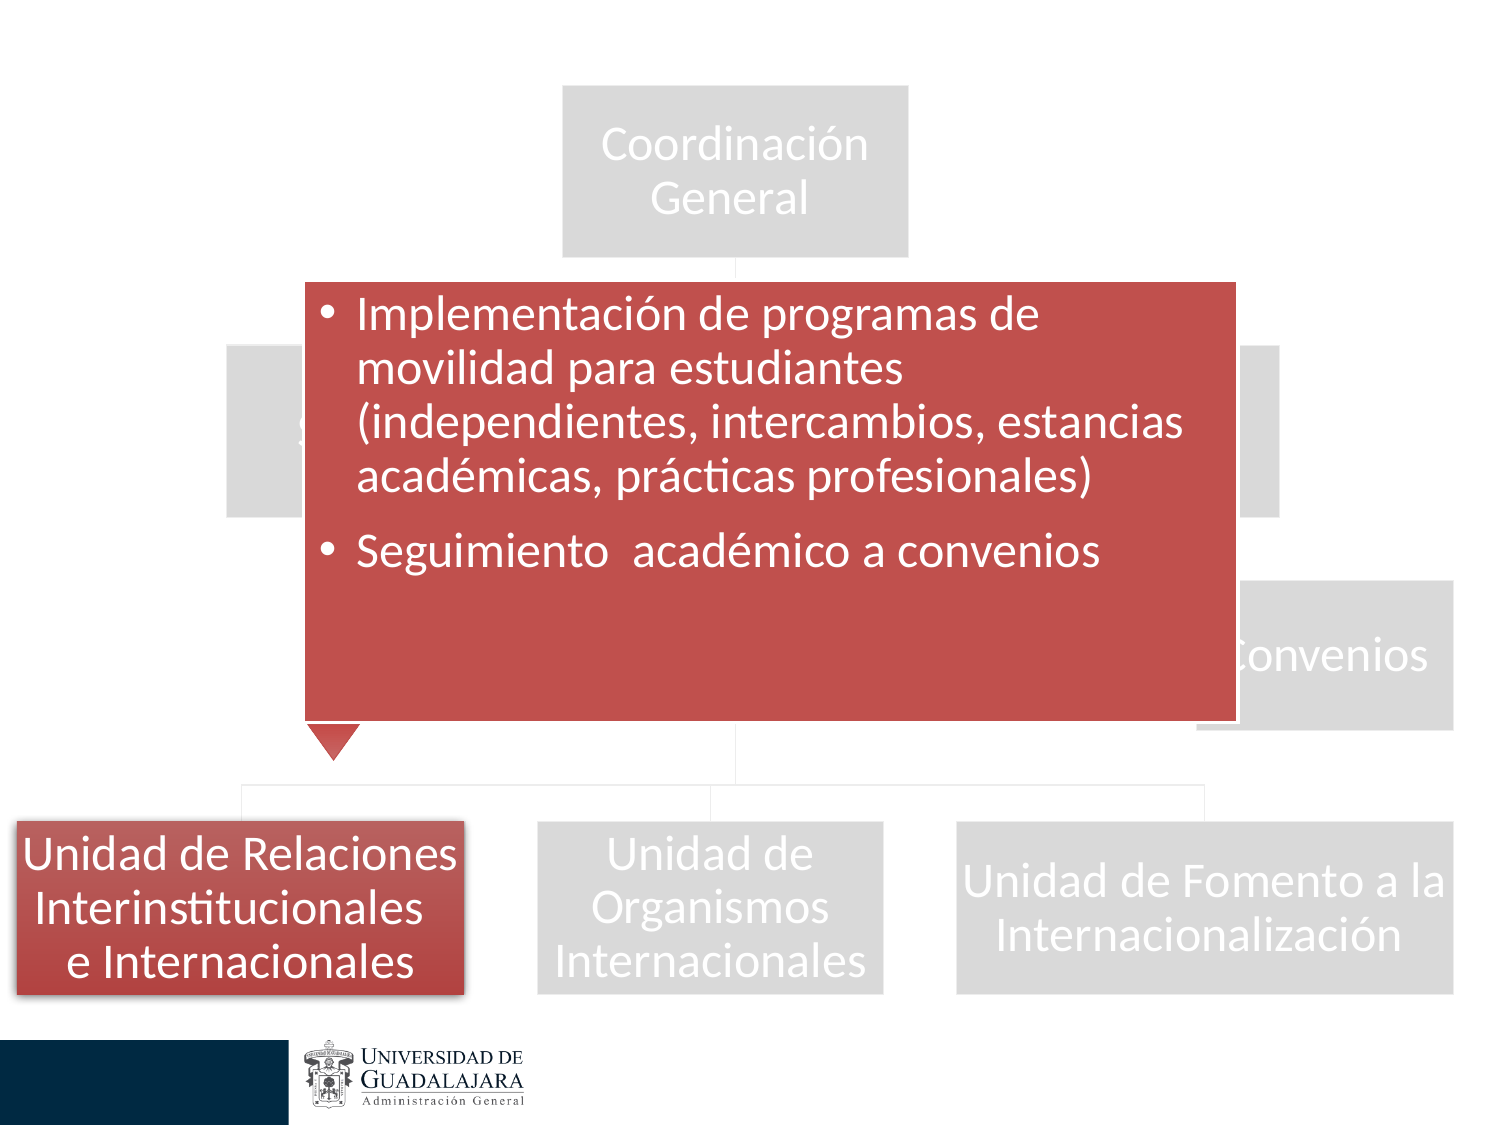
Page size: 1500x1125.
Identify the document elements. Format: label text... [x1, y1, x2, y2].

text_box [16, 821, 465, 995]
picture [304, 1040, 524, 1109]
list Implementación de programas de movilidad para estudiantes (independientes, intercambios, estancias académicas, prácticas profesionales) Seguimiento académico a convenios [302, 278, 1240, 724]
text_box [307, 724, 361, 761]
